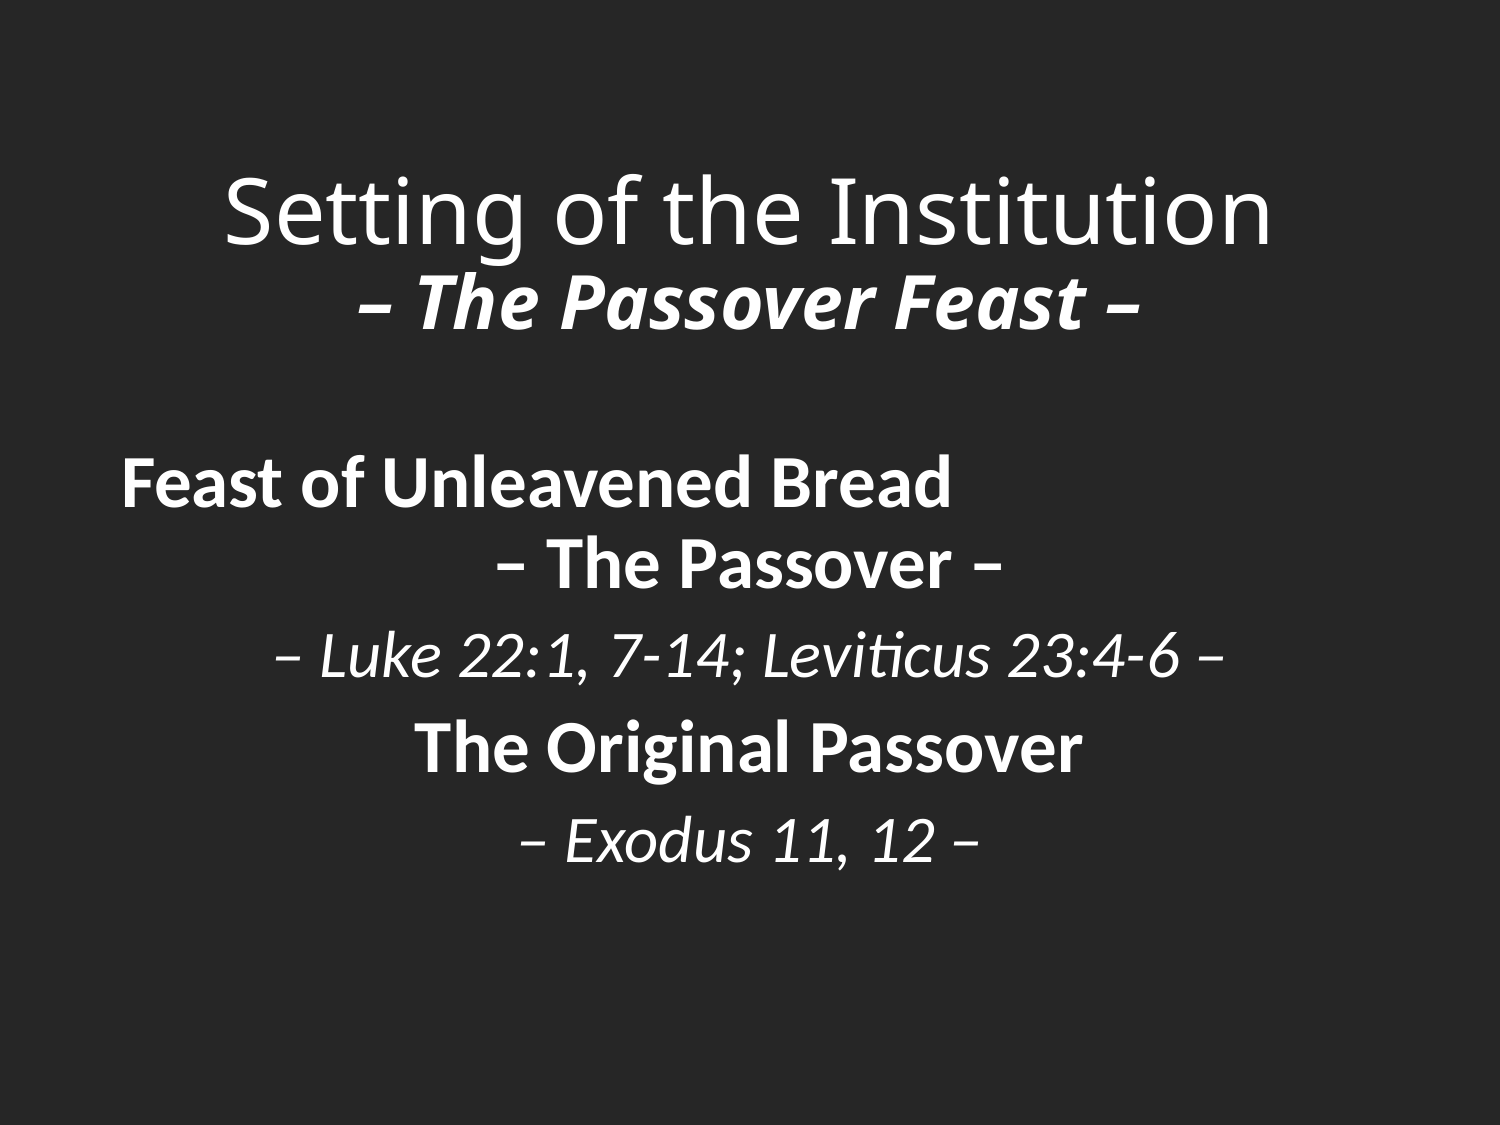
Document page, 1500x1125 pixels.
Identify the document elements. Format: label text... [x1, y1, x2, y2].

title Setting of the Institution – The Passover Feast – [103, 146, 1397, 299]
list Feast of Unleavened Bread – The Passover – – Luke 22:1, 7-14; Leviticus 23:4-6 – The Original Passover – Exodus 11, 12 – [103, 299, 1397, 1014]
